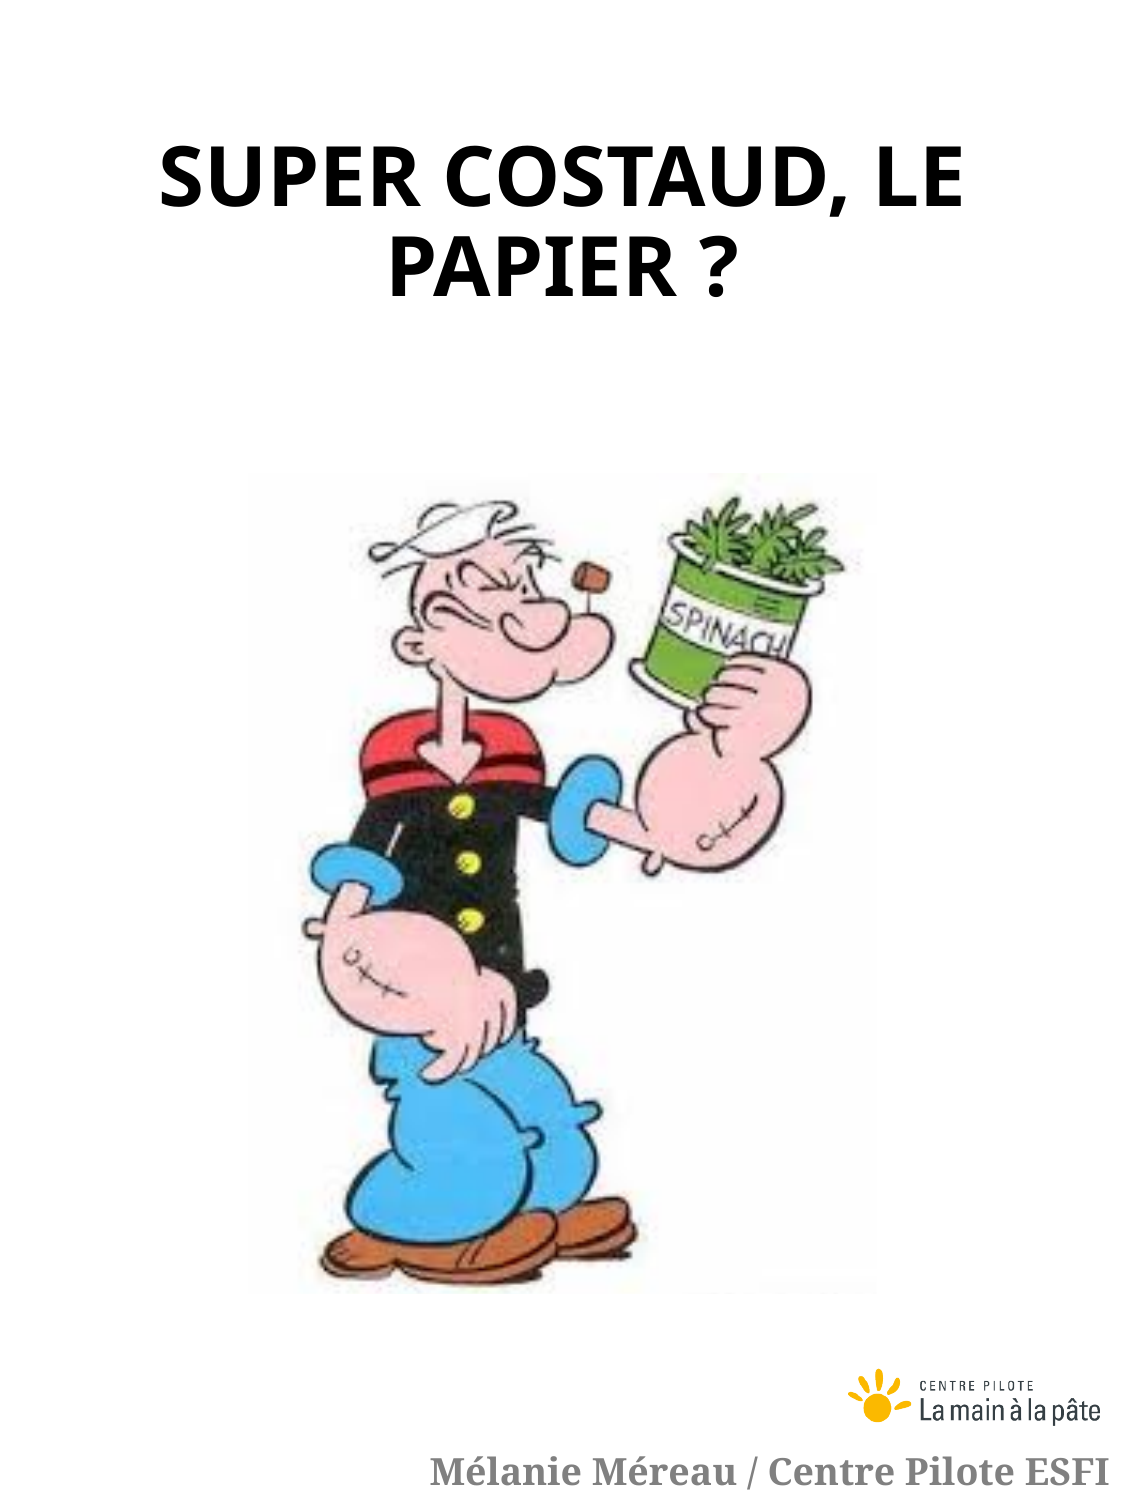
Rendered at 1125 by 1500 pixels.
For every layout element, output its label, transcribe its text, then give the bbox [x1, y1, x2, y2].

picture [248, 473, 877, 1294]
picture [848, 1368, 1100, 1426]
text_box Mélanie Méreau / Centre Pilote ESFI Nice [324, 1440, 1125, 1500]
title SUPER COSTAUD, LE PAPIER ? [24, 79, 1100, 370]
